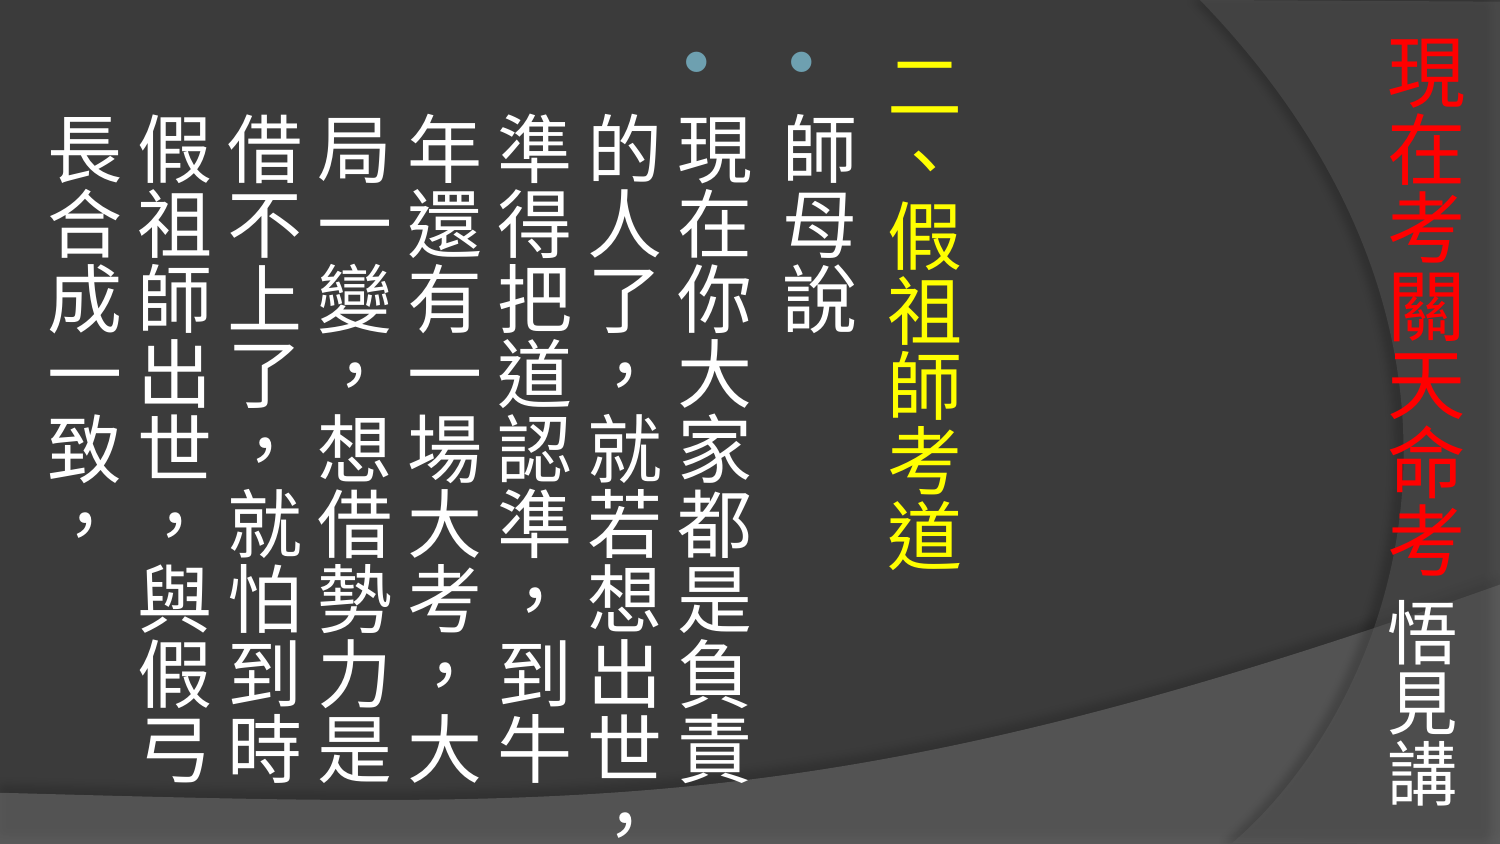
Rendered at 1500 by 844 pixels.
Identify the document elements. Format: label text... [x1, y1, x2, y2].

list 二、假祖師考道 師母說 現在你大家都是負責的人了，就若想出世，準得把道認準，到牛年還有一場大考，大局一變，想借勢力是借不上了，就怕到時假祖師出世，與假弓長合成一致， [29, 27, 1365, 820]
title 現在考關天命考 悟見講 [1364, 21, 1483, 820]
